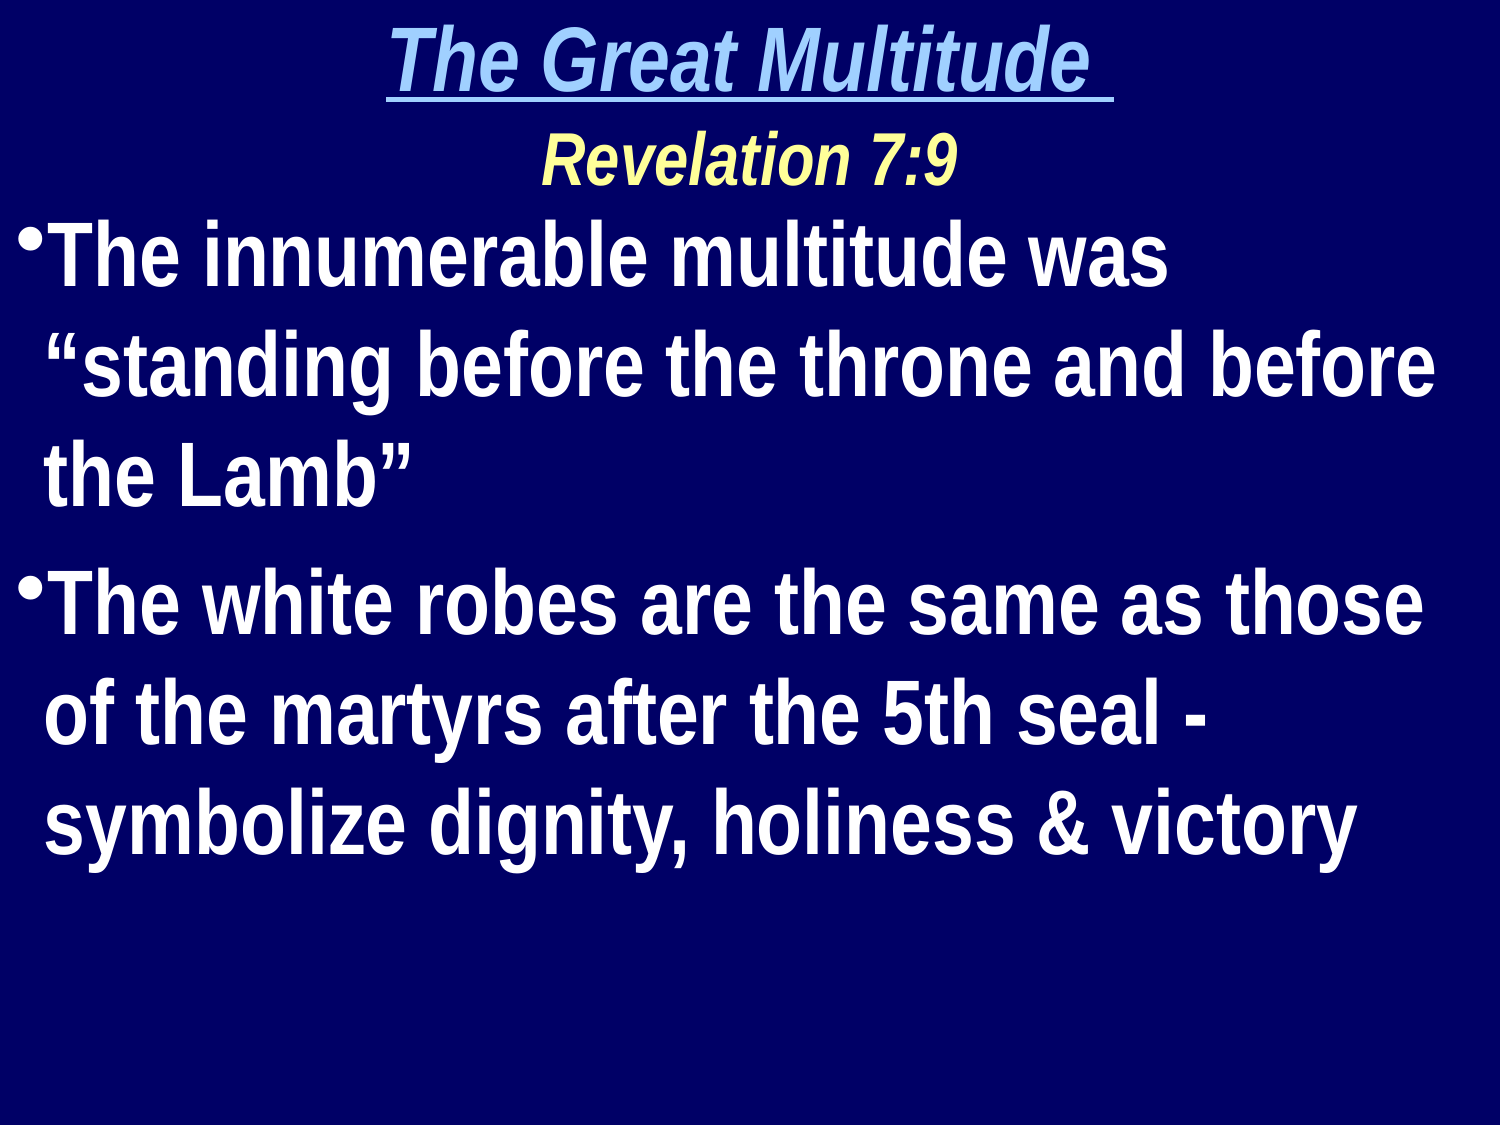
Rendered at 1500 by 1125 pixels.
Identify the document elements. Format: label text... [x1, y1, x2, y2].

list The innumerable multitude was “standing before the throne and before the Lamb” The white robes are the same as those of the martyrs after the 5th seal - symbolize dignity, holiness & victory [0, 187, 1500, 1125]
title The Great Multitude Revelation 7:9 [0, 0, 1500, 187]
